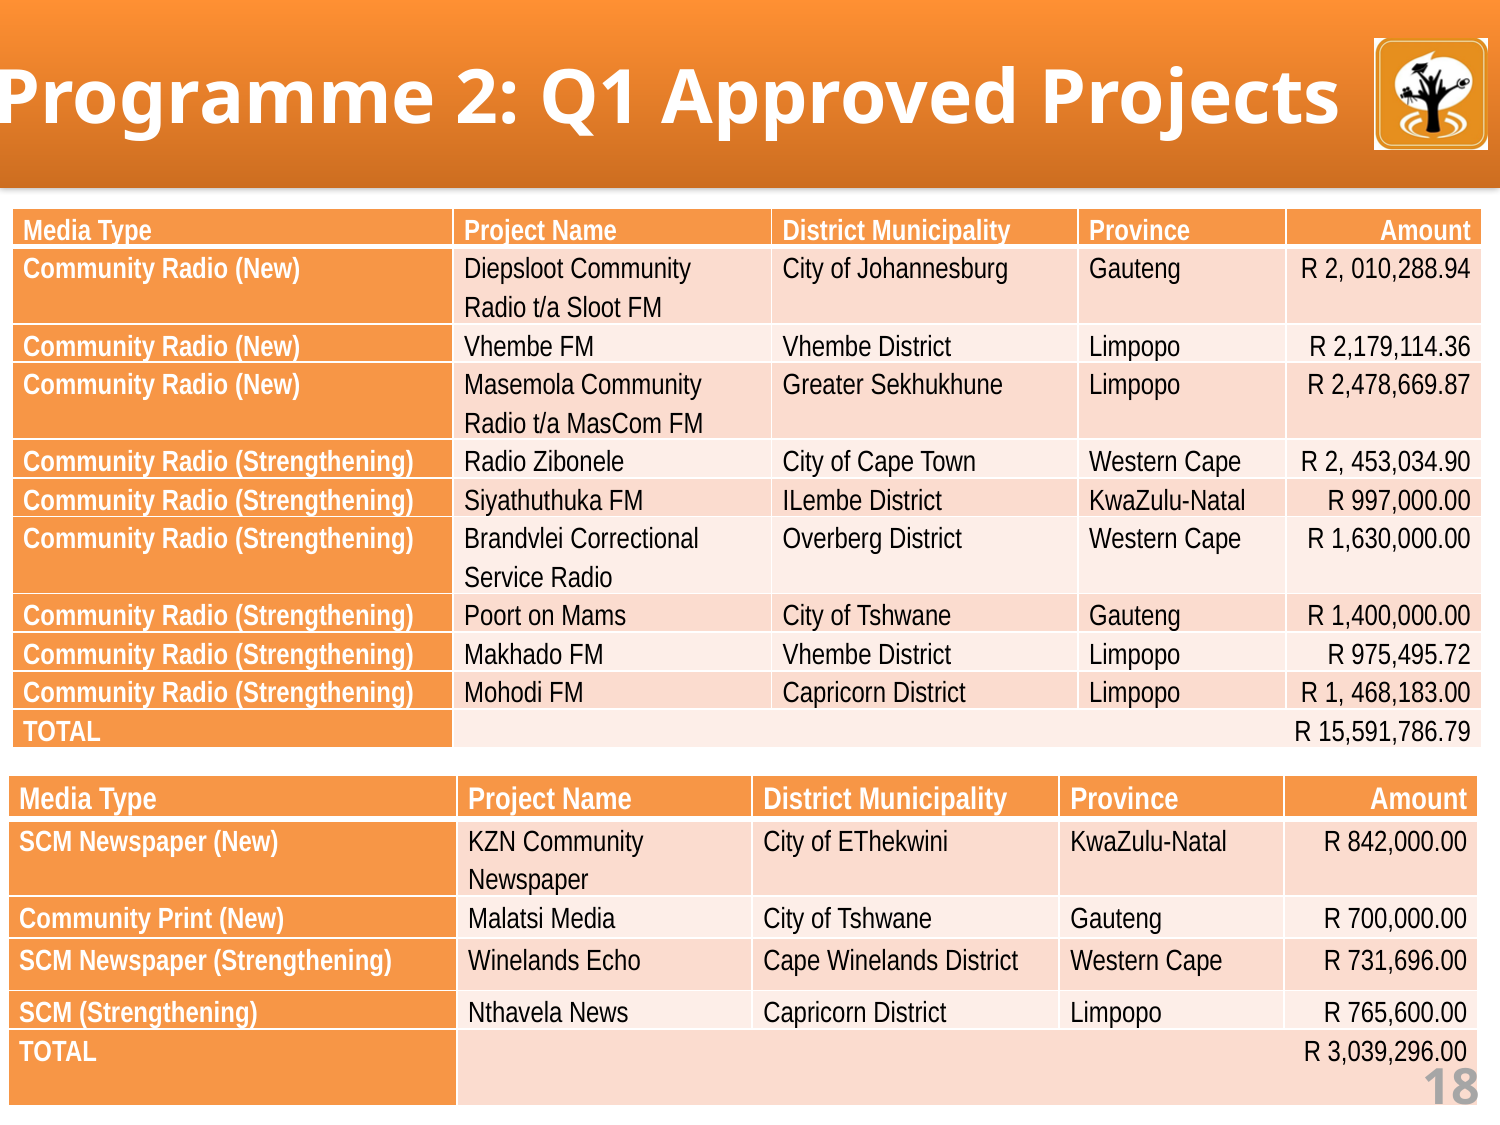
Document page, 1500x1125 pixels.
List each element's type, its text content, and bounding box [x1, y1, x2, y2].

table_cell Masemola Community Radio t/a MasCom FM [454, 363, 771, 438]
table_cell Limpopo [1060, 991, 1283, 1028]
table_cell ILembe District [772, 479, 1077, 516]
table_cell Western Cape [1079, 517, 1285, 593]
table_cell City of Tshwane [753, 897, 1058, 937]
table_cell Community Radio (Strengthening) [13, 594, 452, 631]
table_header Amount [1285, 776, 1477, 816]
table_cell R 1,400,000.00 [1287, 594, 1481, 631]
table_cell Siyathuthuka FM [454, 479, 771, 516]
table_cell Radio Zibonele [454, 440, 771, 477]
table_cell SCM (Strengthening) [9, 991, 456, 1028]
table_cell City of Tshwane [772, 594, 1077, 631]
table_cell TOTAL [13, 710, 452, 747]
table_cell R 1, 468,183.00 [1287, 672, 1481, 708]
table_cell Community Radio (New) [13, 325, 452, 361]
table_cell KwaZulu-Natal [1079, 479, 1285, 516]
table_cell Community Print (New) [9, 897, 456, 937]
table_cell SCM Newspaper (Strengthening) [9, 939, 456, 990]
table_cell Vhembe District [772, 325, 1077, 361]
table_cell Gauteng [1079, 249, 1285, 323]
table_cell KZN Community Newspaper [458, 822, 751, 895]
table_cell R 765,600.00 [1285, 991, 1477, 1028]
table_header Project Name [454, 209, 771, 244]
table_cell Capricorn District [772, 672, 1077, 708]
table_cell Vhembe District [772, 633, 1077, 670]
table_cell Diepsloot Community Radio t/a Sloot FM [454, 249, 771, 323]
table_cell Nthavela News [458, 991, 751, 1028]
table_cell Community Radio (Strengthening) [13, 517, 452, 593]
table_cell Brandvlei Correctional Service Radio [454, 517, 771, 593]
table_cell City of Cape Town [772, 440, 1077, 477]
table_cell R 2, 010,288.94 [1287, 249, 1481, 323]
table_cell R 842,000.00 [1285, 822, 1477, 895]
table_header District Municipality [772, 209, 1077, 244]
table_cell Limpopo [1079, 325, 1285, 361]
table_cell TOTAL [9, 1030, 456, 1105]
table_cell R 731,696.00 [1285, 939, 1477, 990]
table_cell Western Cape [1079, 440, 1285, 477]
table_cell Poort on Mams [454, 594, 771, 631]
table_cell Western Cape [1060, 939, 1283, 990]
table_cell R 997,000.00 [1287, 479, 1481, 516]
table_cell Vhembe FM [454, 325, 771, 361]
table_cell Community Radio (New) [13, 249, 452, 323]
table_cell Winelands Echo [458, 939, 751, 990]
table_cell R 15,591,786.79 [454, 710, 1481, 747]
table_cell Limpopo [1079, 672, 1285, 708]
table_cell Overberg District [772, 517, 1077, 593]
table_cell Community Radio (Strengthening) [13, 440, 452, 477]
table_cell Greater Sekhukhune [772, 363, 1077, 438]
table_cell Gauteng [1060, 897, 1283, 937]
table_cell Mohodi FM [454, 672, 771, 708]
text_box 18 [1257, 1046, 1495, 1122]
table_header Media Type [13, 209, 452, 244]
table_cell Malatsi Media [458, 897, 751, 937]
table_cell R 2,179,114.36 [1287, 325, 1481, 361]
table_cell Cape Winelands District [753, 939, 1058, 990]
table_cell Makhado FM [454, 633, 771, 670]
table_cell R 975,495.72 [1287, 633, 1481, 670]
table_cell Community Radio (Strengthening) [13, 633, 452, 670]
table_cell Community Radio (New) [13, 363, 452, 438]
table_cell Gauteng [1079, 594, 1285, 631]
table_cell R 1,630,000.00 [1287, 517, 1481, 593]
table_header Media Type [9, 776, 456, 816]
table_cell R 2, 453,034.90 [1287, 440, 1481, 477]
table_header Project Name [458, 776, 751, 816]
title Programme 2: Q1 Approved Projects [0, 0, 1400, 188]
table_cell Capricorn District [753, 991, 1058, 1028]
table_cell Limpopo [1079, 633, 1285, 670]
table_cell Community Radio (Strengthening) [13, 672, 452, 708]
table_header Province [1079, 209, 1285, 244]
table_cell City of Johannesburg [772, 249, 1077, 323]
table_cell Community Radio (Strengthening) [13, 479, 452, 516]
table_cell City of EThekwini [753, 822, 1058, 895]
table_header District Municipality [753, 776, 1058, 816]
table_header Amount [1287, 209, 1481, 244]
table_cell R 2,478,669.87 [1287, 363, 1481, 438]
table_cell Limpopo [1079, 363, 1285, 438]
table_cell SCM Newspaper (New) [9, 822, 456, 895]
table_cell R 3,039,296.00 [458, 1030, 1477, 1105]
table_header Province [1060, 776, 1283, 816]
table_cell KwaZulu-Natal [1060, 822, 1283, 895]
table_cell R 700,000.00 [1285, 897, 1477, 937]
picture [1400, 38, 1488, 150]
